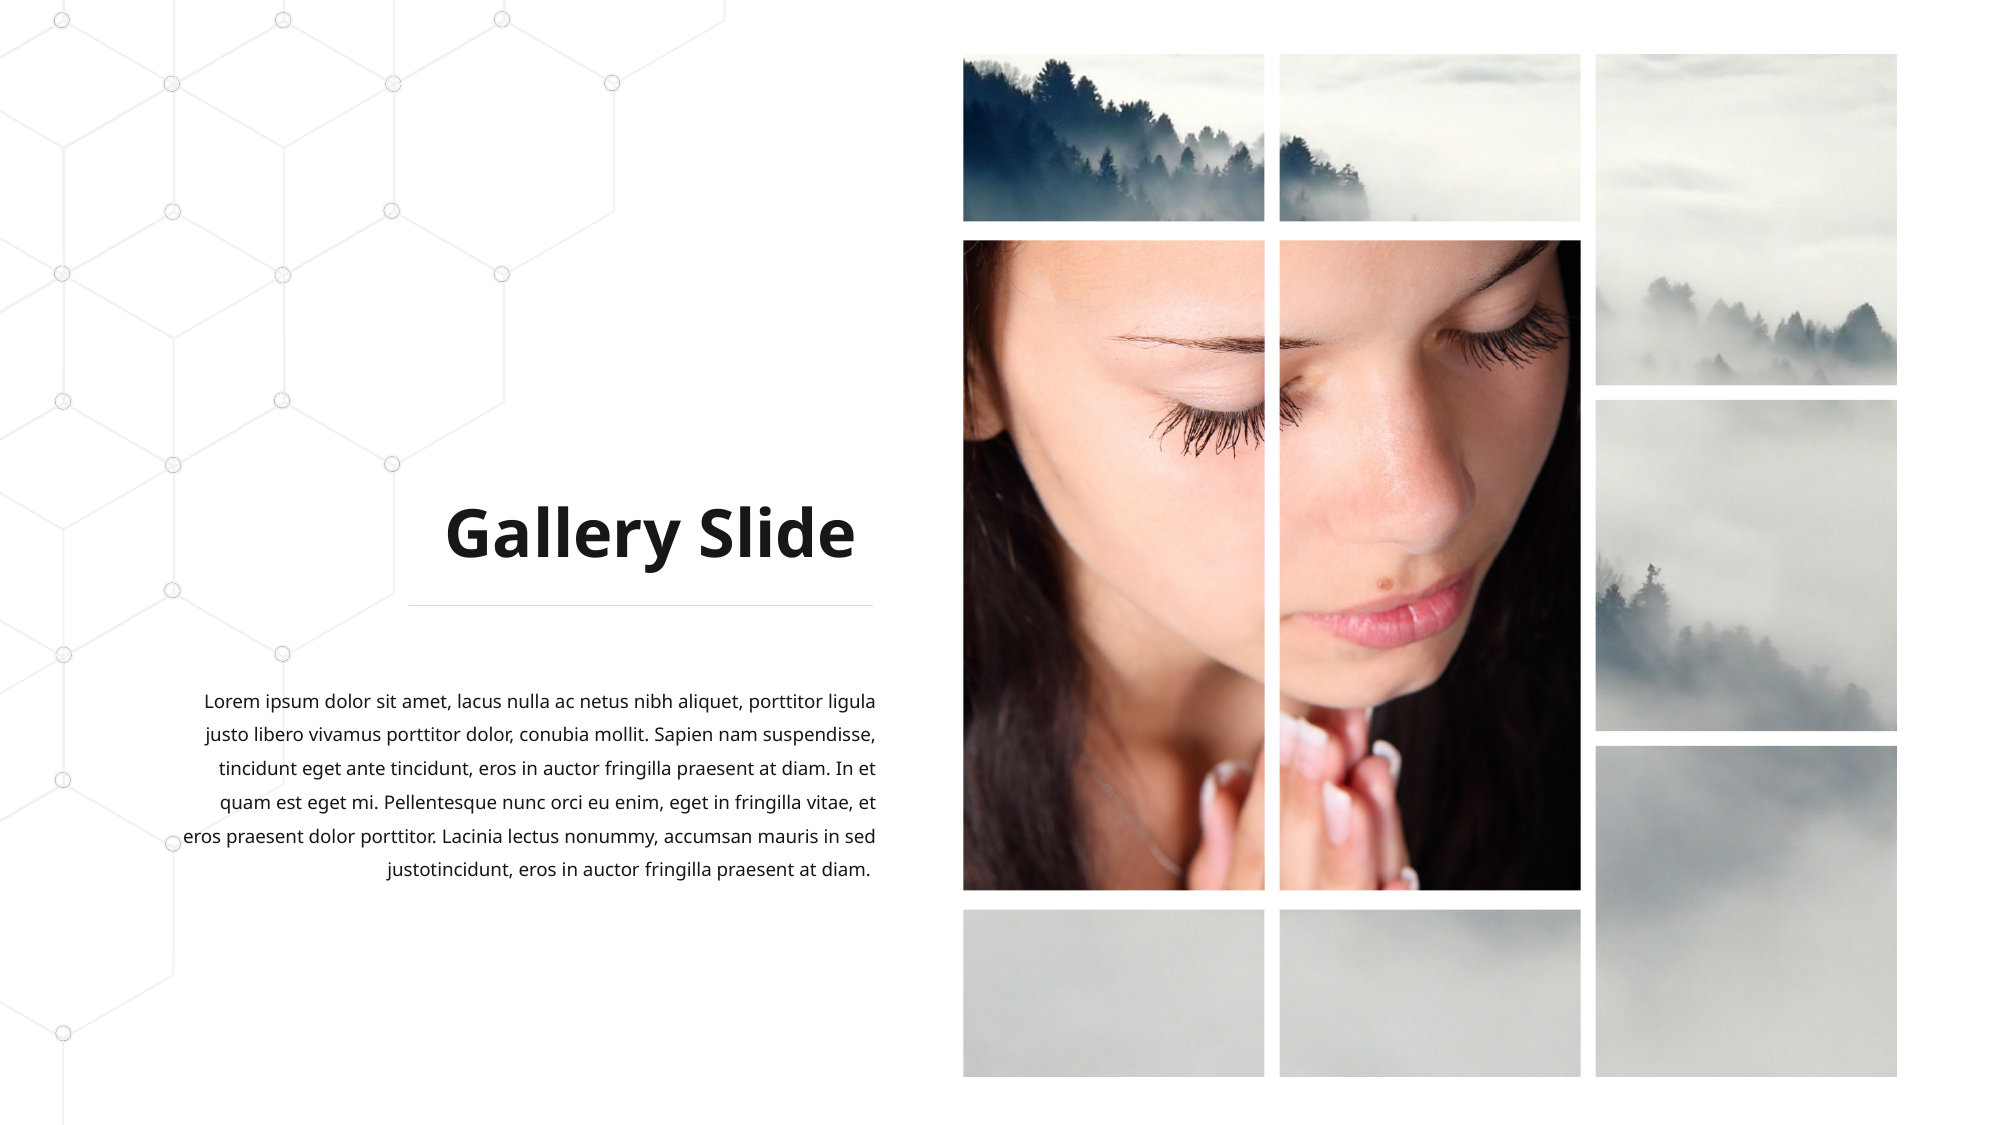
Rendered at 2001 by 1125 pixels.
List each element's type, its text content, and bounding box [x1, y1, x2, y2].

text_box Gallery Slide [408, 492, 890, 584]
text_box Lorem ipsum dolor sit amet, lacus nulla ac netus nibh aliquet, porttitor ligula justo libero vivamus porttitor dolor, conubia mollit. Sapien nam suspendisse, tincidunt eget ante tincidunt, eros in auctor fringilla praesent at diam. In et quam est eget mi. Pellentesque nunc orci eu enim, eget in fringilla vitae, et eros praesent dolor porttitor. Lacinia lectus nonummy, accumsan mauris in sed justotincidunt, eros in auctor fringilla praesent at diam. [166, 670, 890, 888]
picture [963, 54, 1897, 1078]
